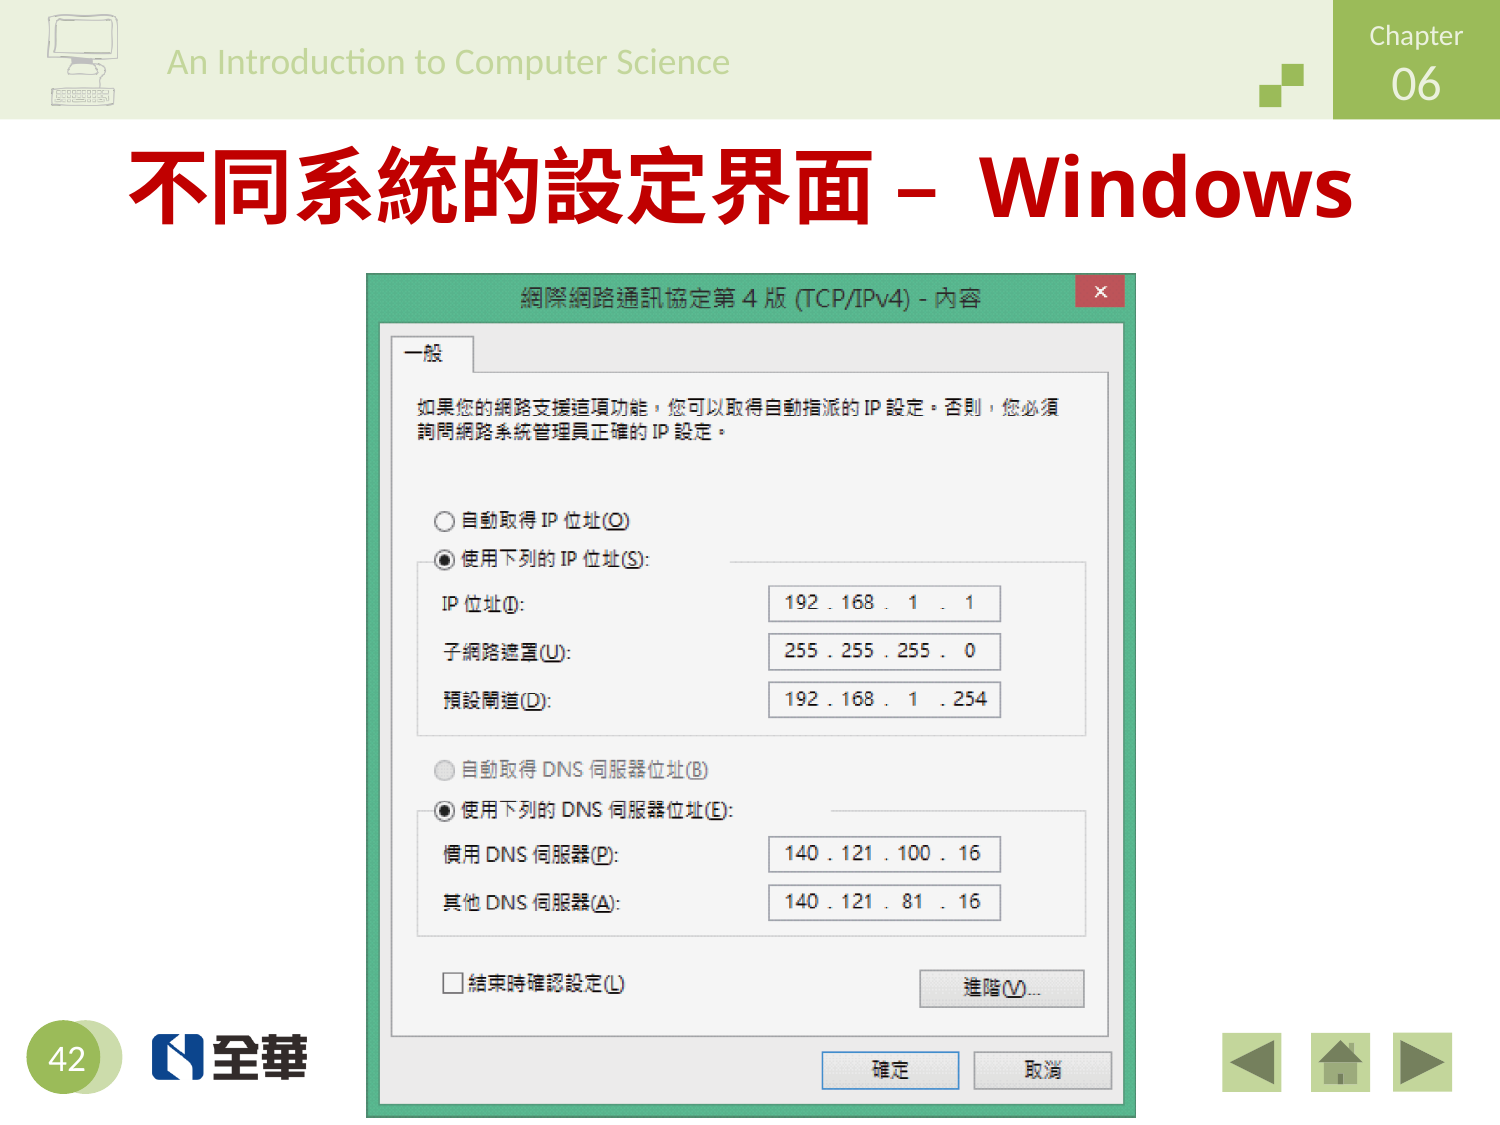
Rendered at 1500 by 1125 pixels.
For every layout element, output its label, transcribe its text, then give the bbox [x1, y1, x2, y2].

picture [152, 1034, 307, 1080]
picture [47, 14, 118, 106]
title 不同系統的設定界面 – Windows [76, 90, 1427, 278]
picture [359, 265, 1140, 1123]
